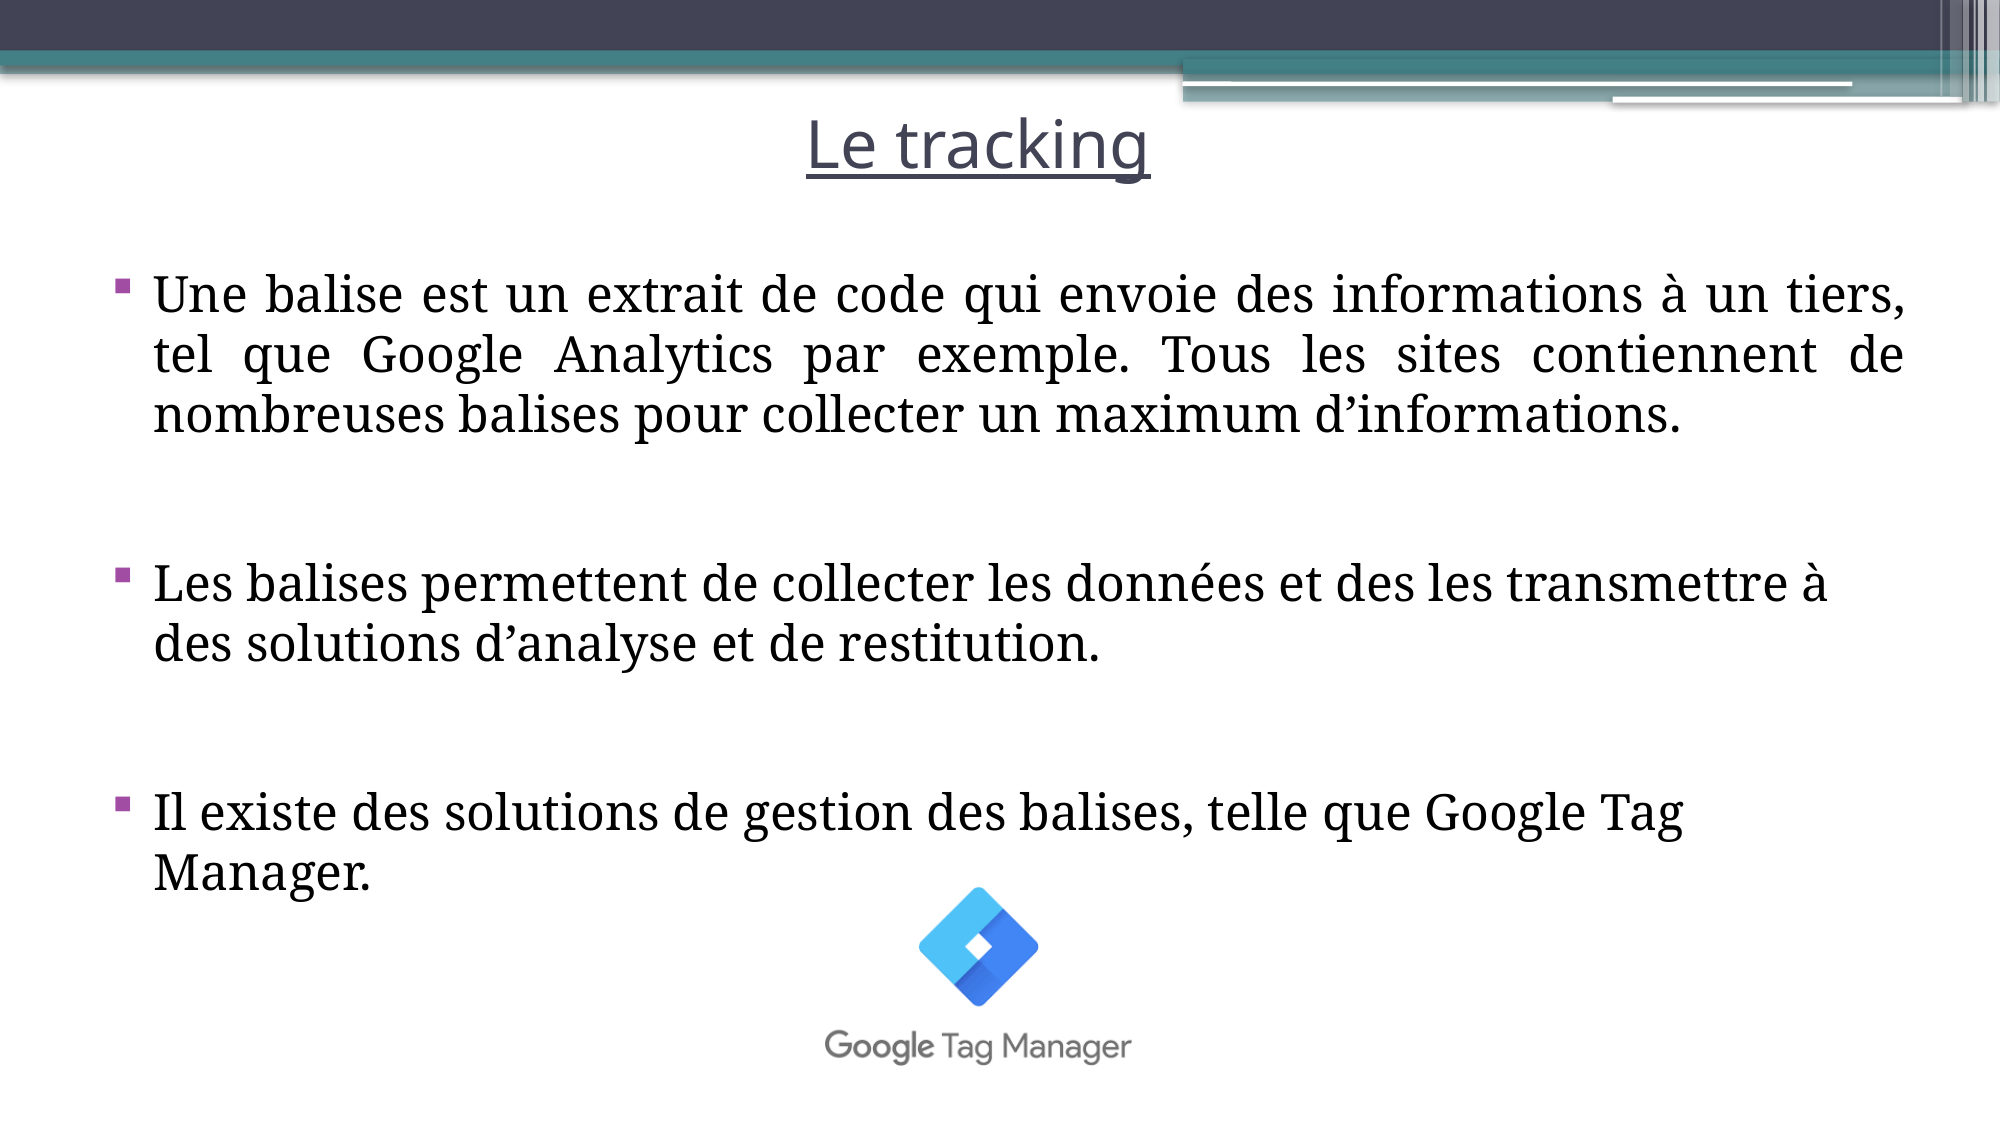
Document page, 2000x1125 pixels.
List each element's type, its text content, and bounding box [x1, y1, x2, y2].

picture [824, 887, 1132, 1066]
title Le tracking [78, 54, 1879, 230]
list Une balise est un extrait de code qui envoie des informations à un tiers, tel que Google Analytics par exemple. Tous les sites contiennent de nombreuses balises pour collecter un maximum d’informations. Les balises permettent de collecter les données et des les transmettre à des solutions d’analyse et de restitution. Il existe des solutions de gestion des balises, telle que Google Tag Manager. [78, 255, 1922, 1079]
